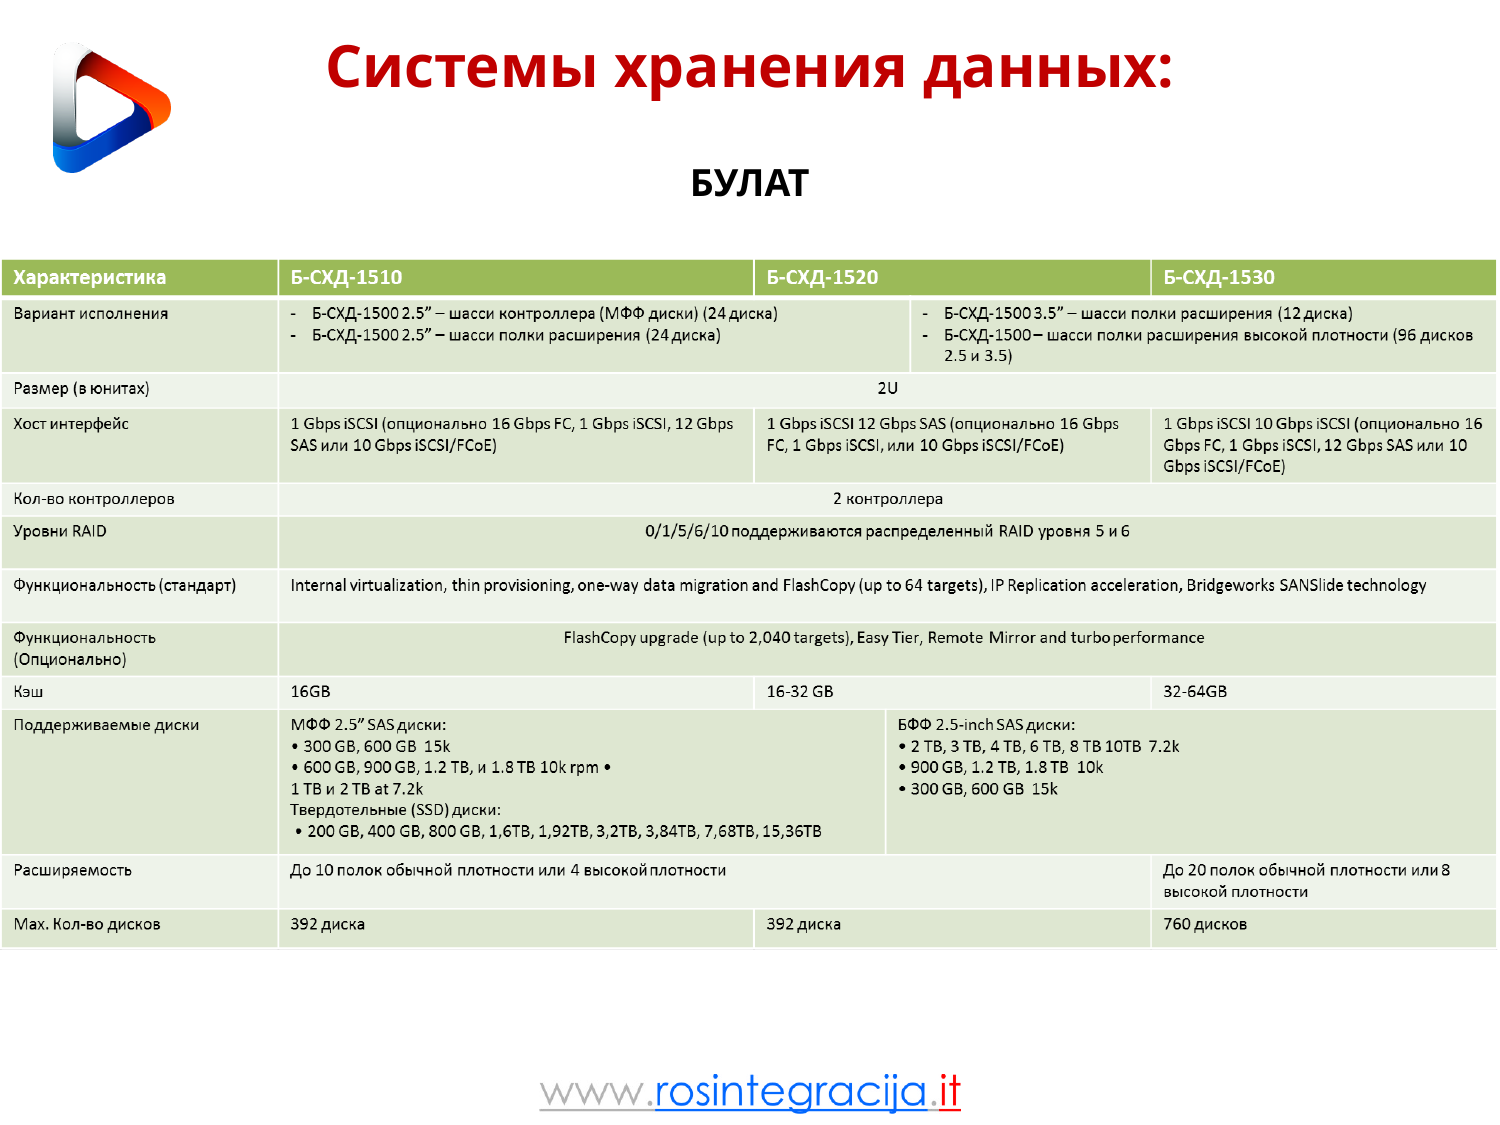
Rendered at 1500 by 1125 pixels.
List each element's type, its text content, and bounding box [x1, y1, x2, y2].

picture [538, 1073, 962, 1114]
text_box БУЛАТ [675, 152, 825, 212]
picture [0, 256, 1500, 951]
text_box Системы хранения данных: [310, 21, 1189, 107]
picture [52, 42, 171, 173]
